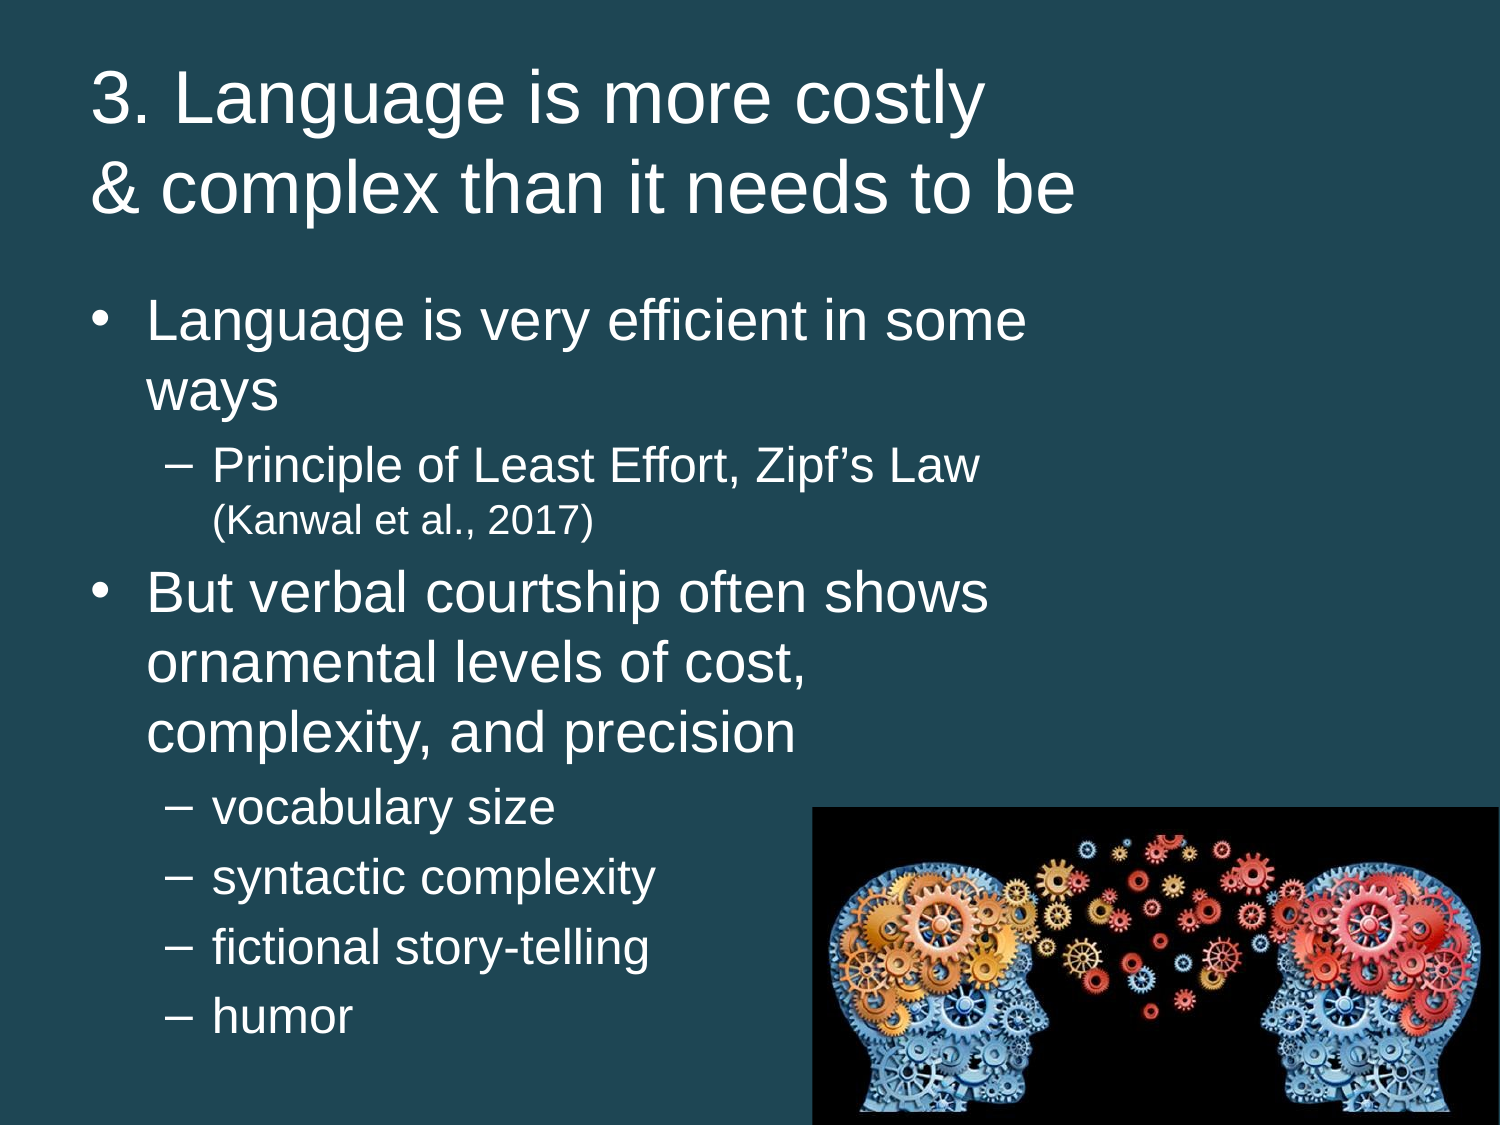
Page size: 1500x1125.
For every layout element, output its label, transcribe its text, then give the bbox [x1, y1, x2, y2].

title 3. Language is more costly & complex than it needs to be [74, 44, 1426, 233]
picture [812, 807, 1499, 1125]
list Language is very efficient in some ways Principle of Least Effort, Zipf’s Law (Kanwal et al., 2017) But verbal courtship often shows ornamental levels of cost, complexity, and precision vocabulary size syntactic complexity fictional story-telling humor [74, 274, 1051, 1006]
